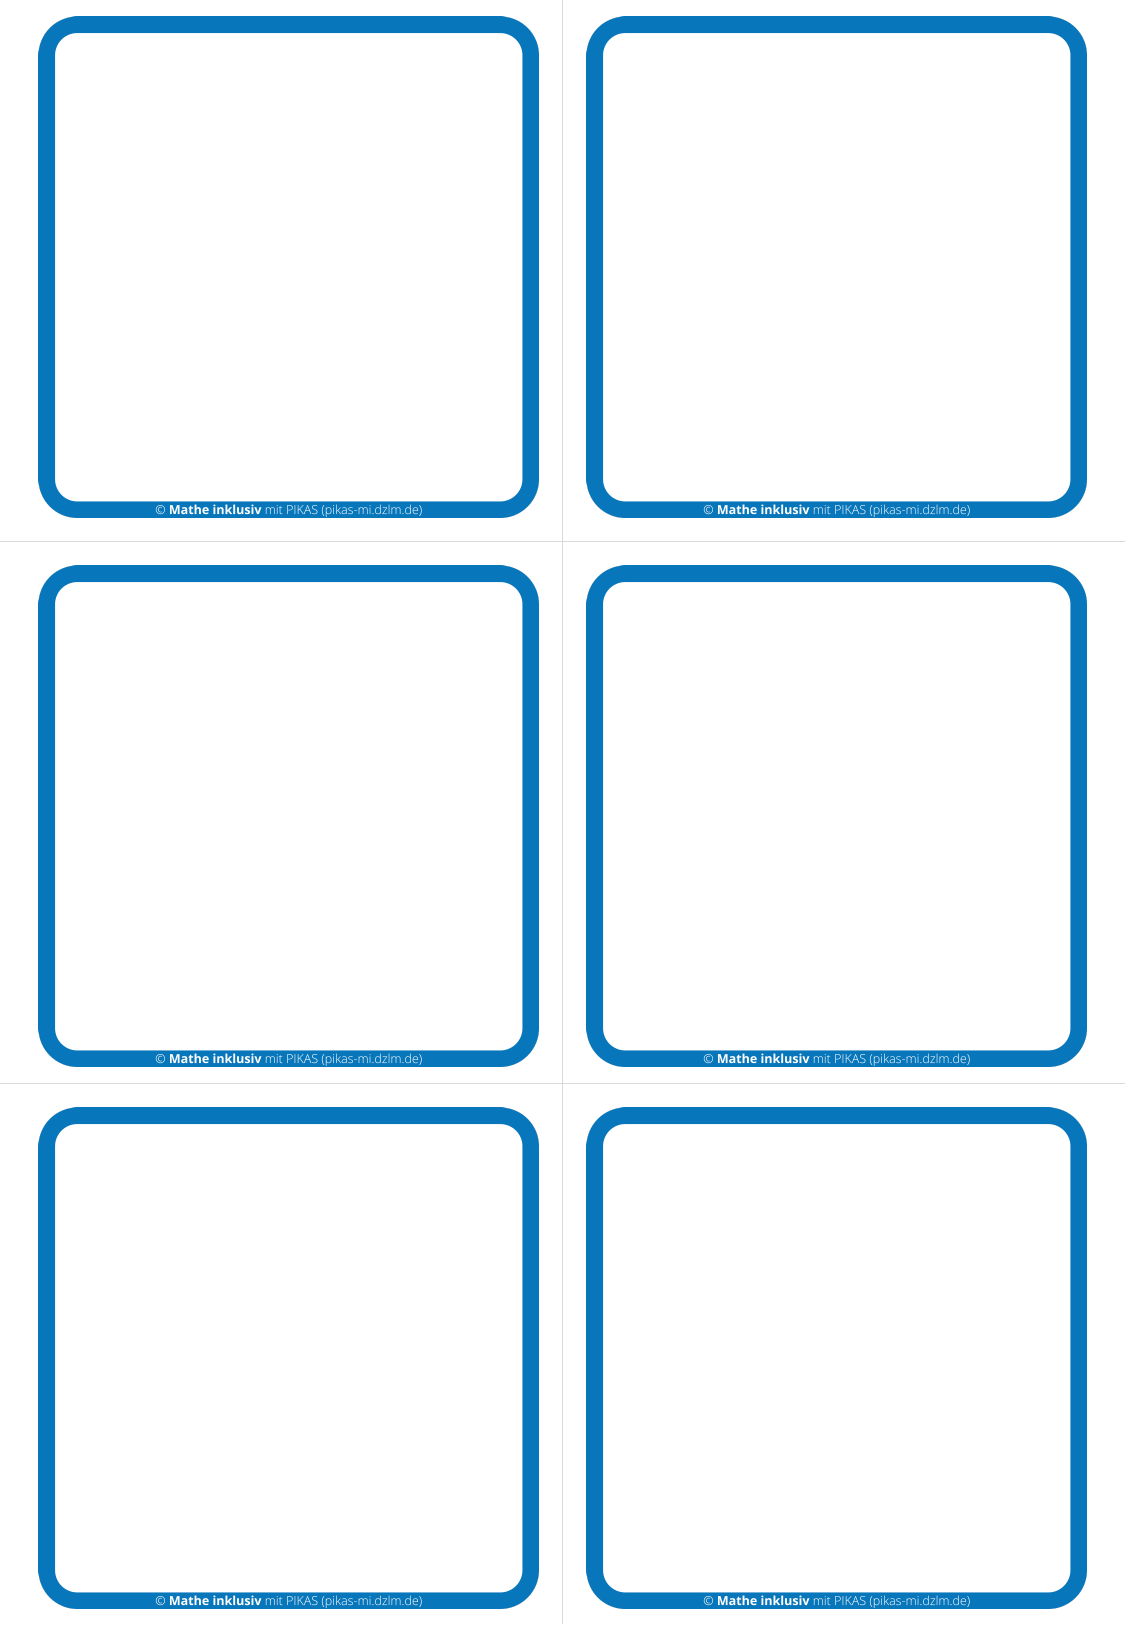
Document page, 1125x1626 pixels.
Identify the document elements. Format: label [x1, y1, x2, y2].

picture [38, 1107, 539, 1609]
picture [38, 16, 539, 518]
picture [586, 1107, 1087, 1609]
picture [38, 565, 539, 1067]
picture [586, 565, 1087, 1067]
picture [586, 16, 1087, 518]
